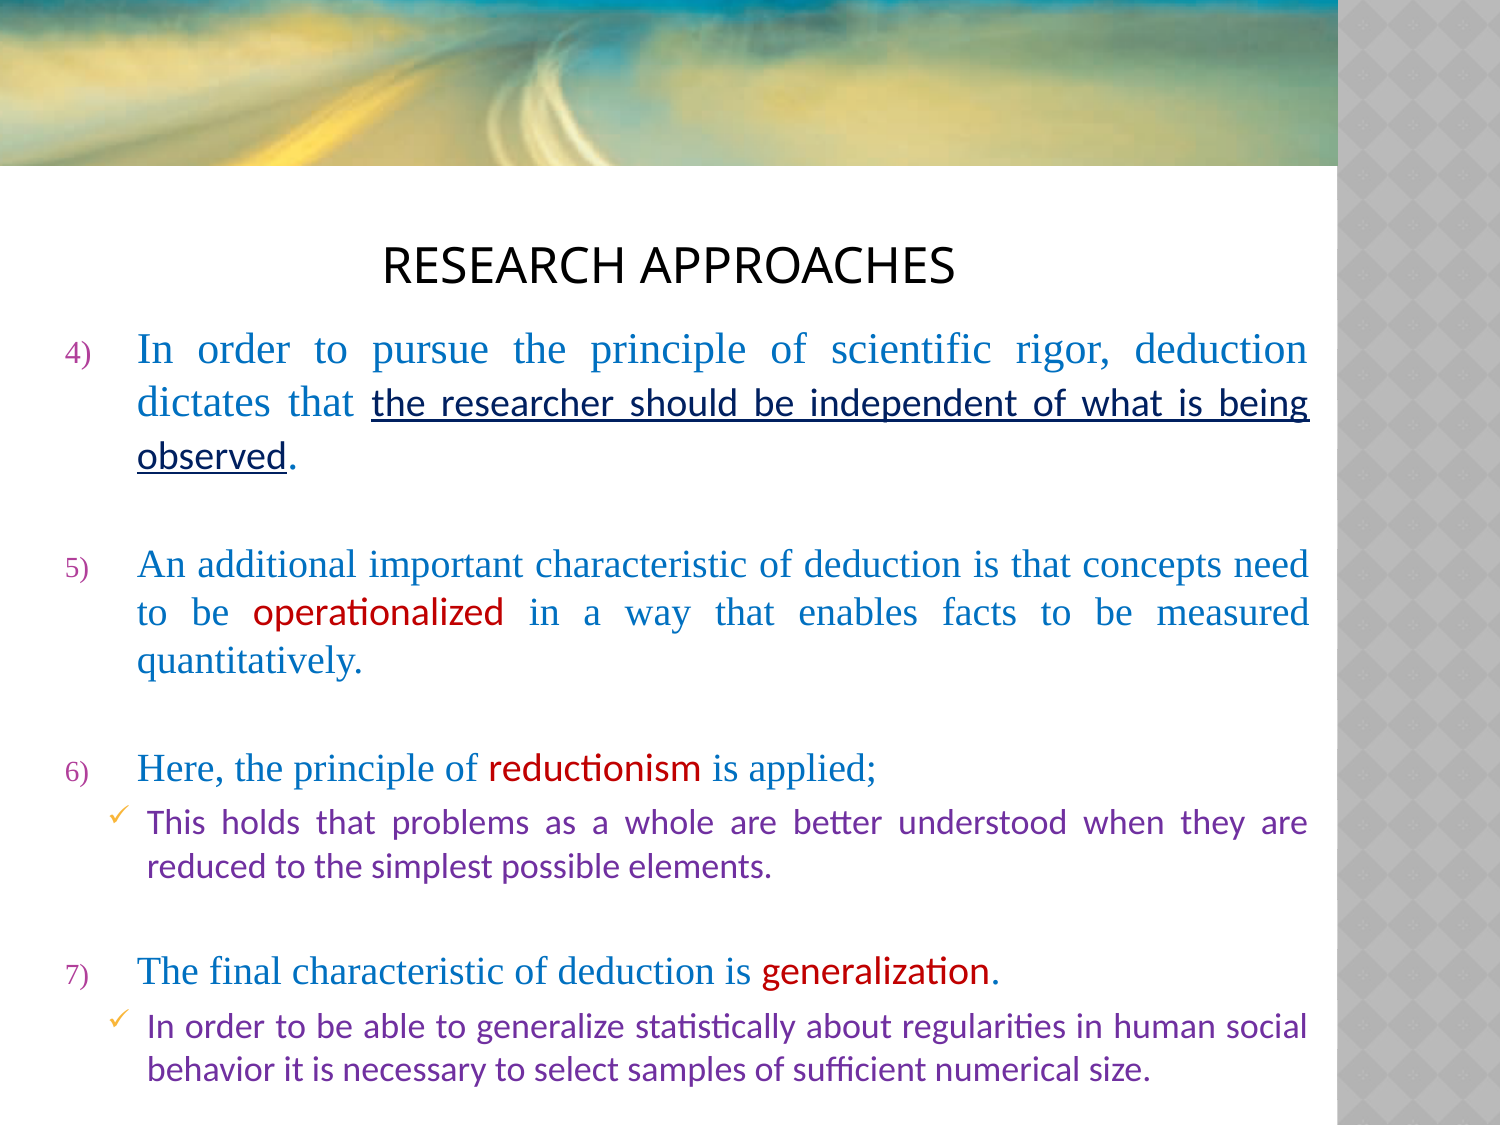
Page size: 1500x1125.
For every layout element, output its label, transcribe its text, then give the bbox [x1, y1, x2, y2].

picture [0, 0, 1338, 167]
list In order to pursue the principle of scientific rigor, deduction dictates that the researcher should be independent of what is being observed. An additional important characteristic of deduction is that concepts need to be operationalized in a way that enables facts to be measured quantitatively. Here, the principle of reductionism is applied; This holds that problems as a whole are better understood when they are reduced to the simplest possible elements. The final characteristic of deduction is generalization. In order to be able to generalize statistically about regularities in human social behavior it is necessary to select samples of sufficient numerical size. [50, 312, 1325, 1100]
title Research approaches [75, 177, 1263, 294]
